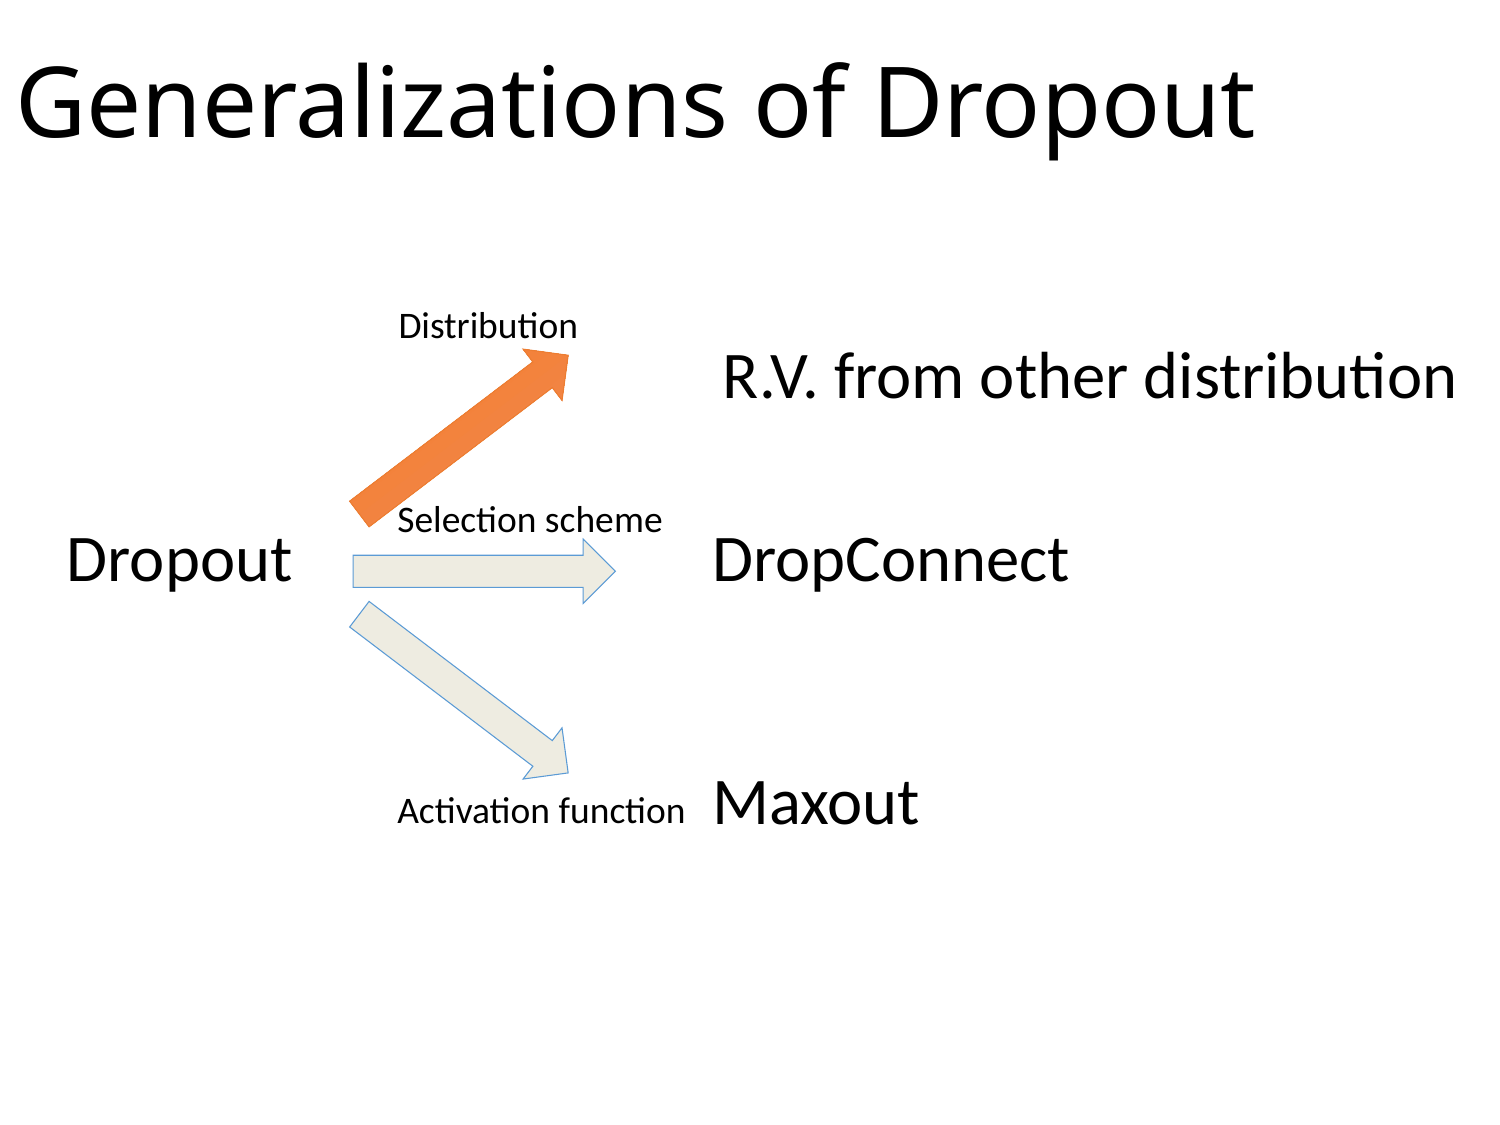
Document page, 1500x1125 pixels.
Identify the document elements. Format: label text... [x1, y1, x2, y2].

text_box DropConnect [697, 507, 1087, 603]
text_box [348, 600, 569, 780]
text_box [348, 354, 569, 528]
text_box Selection scheme [382, 487, 722, 548]
text_box Dropout [52, 507, 326, 603]
text_box Activation function [382, 778, 722, 839]
text_box Distribution [383, 293, 594, 354]
text_box Maxout [697, 750, 1072, 846]
text_box Generalizations of Dropout [0, 0, 1294, 215]
text_box [352, 548, 617, 605]
text_box R.V. from other distribution [708, 324, 1473, 419]
